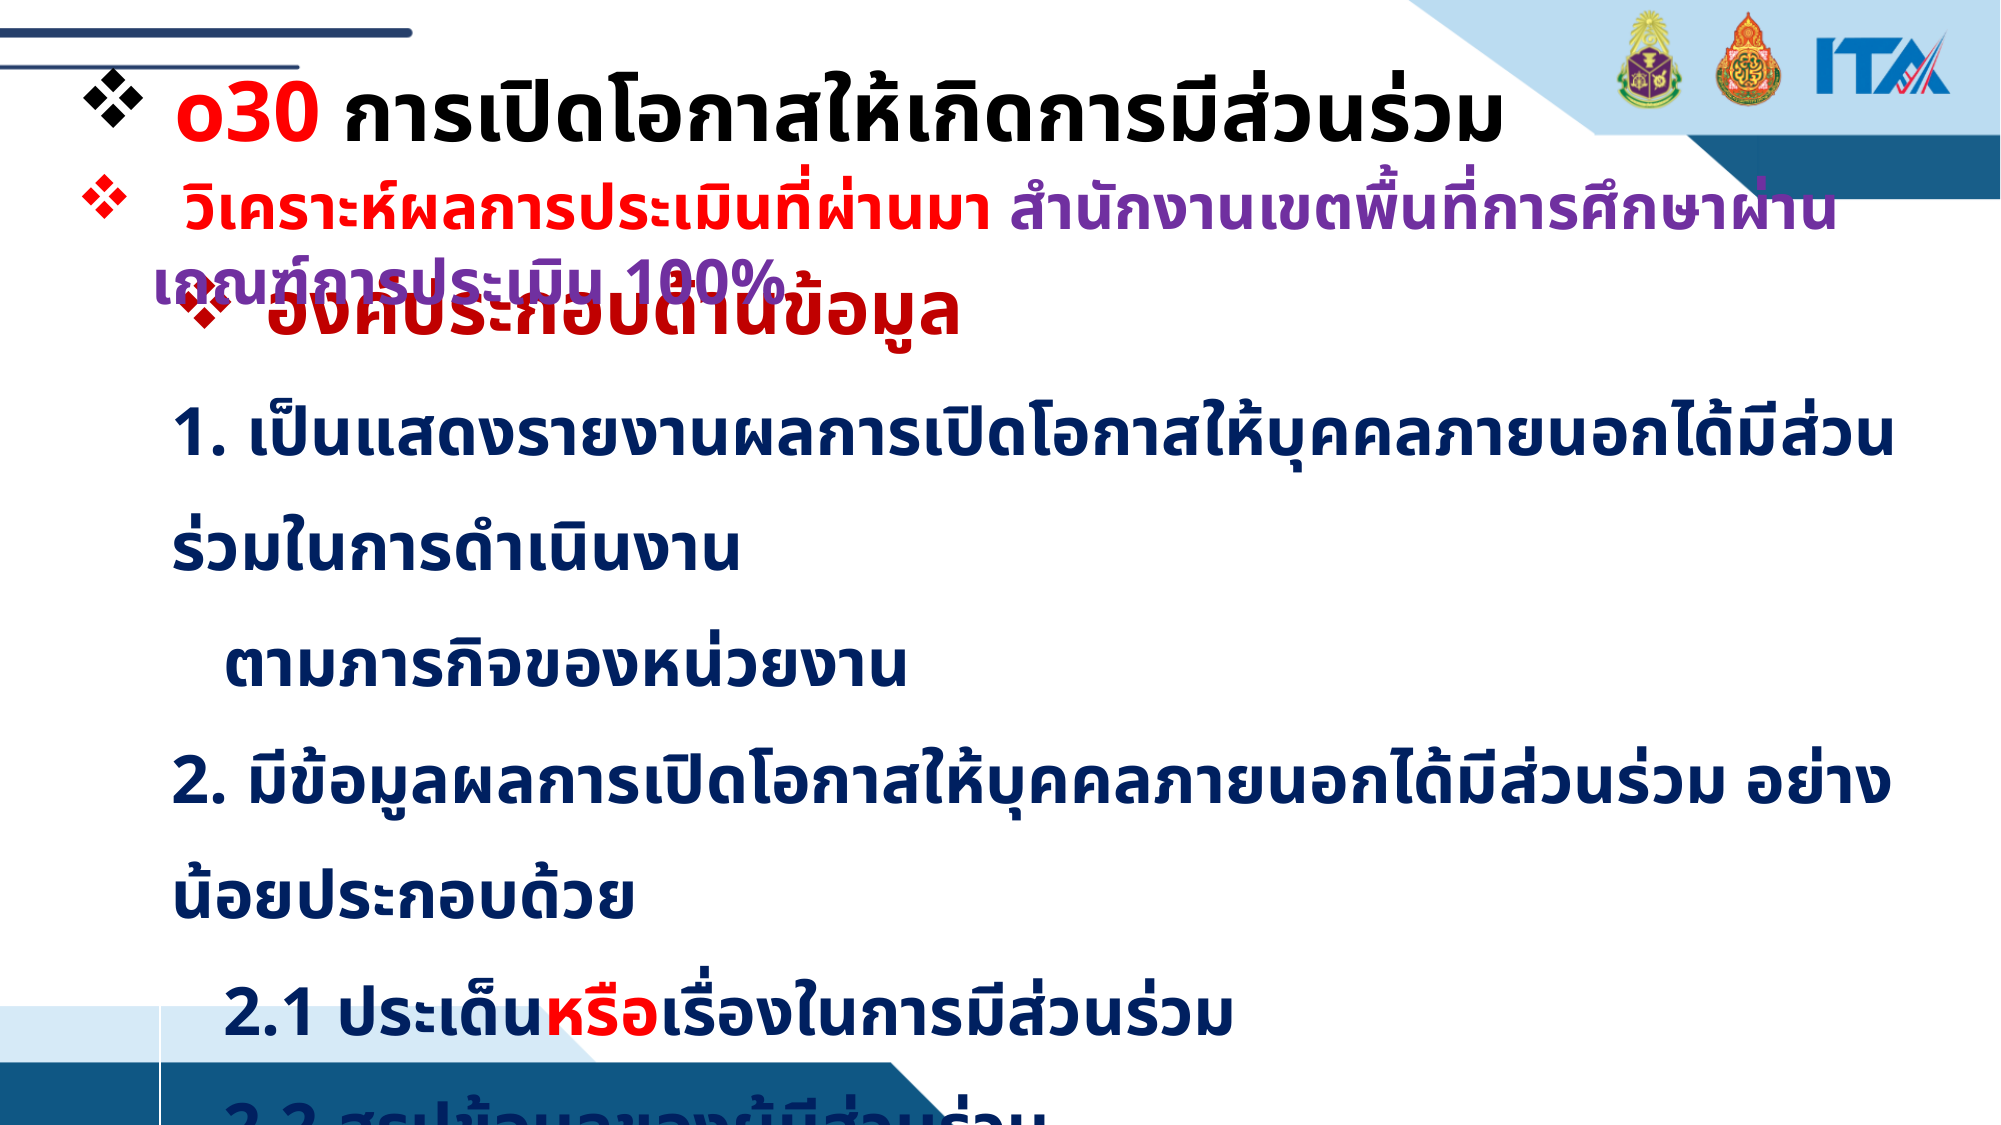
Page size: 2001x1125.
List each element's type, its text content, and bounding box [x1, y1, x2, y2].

text_box o30 การเปิดโอกาสให้เกิดการมีส่วนร่วม [61, 51, 1603, 159]
text_box วิเคราะห์ผลการประเมินที่ผ่านมา สำนักงานเขตพื้นที่การศึกษาผ่านเกณฑ์การประเมิน 100% [61, 159, 1925, 325]
table_header องค์ประกอบด้านข้อมูล 1. เป็นแสดงรายงานผลการเปิดโอกาสให้บุคคลภายนอกได้มีส่วนร่วมในการดำเนินงาน ตามภารกิจของหน่วยงาน 2. มีข้อมูลผลการเปิดโอกาสให้บุคคลภายนอกได้มีส่วนร่วม อย่างน้อยประกอบด้วย 2.1 ประเด็นหรือเรื่องในการมีส่วนร่วม 2.2 สรุปข้อมูลของผู้มีส่วนร่วม 2.3 ผลจากการมีส่วนร่วม 2.4 การนำผลจากการมีส่วนร่วมไปปรับปรุงพัฒนาการดำเนินงาน 3. เป็นการดำเนินการในปีงบประมาณ พ.ศ. 2566 (ตุลาคม 2565 - กันยายน 2566) [161, 239, 1968, 1125]
picture [0, 0, 2001, 1125]
